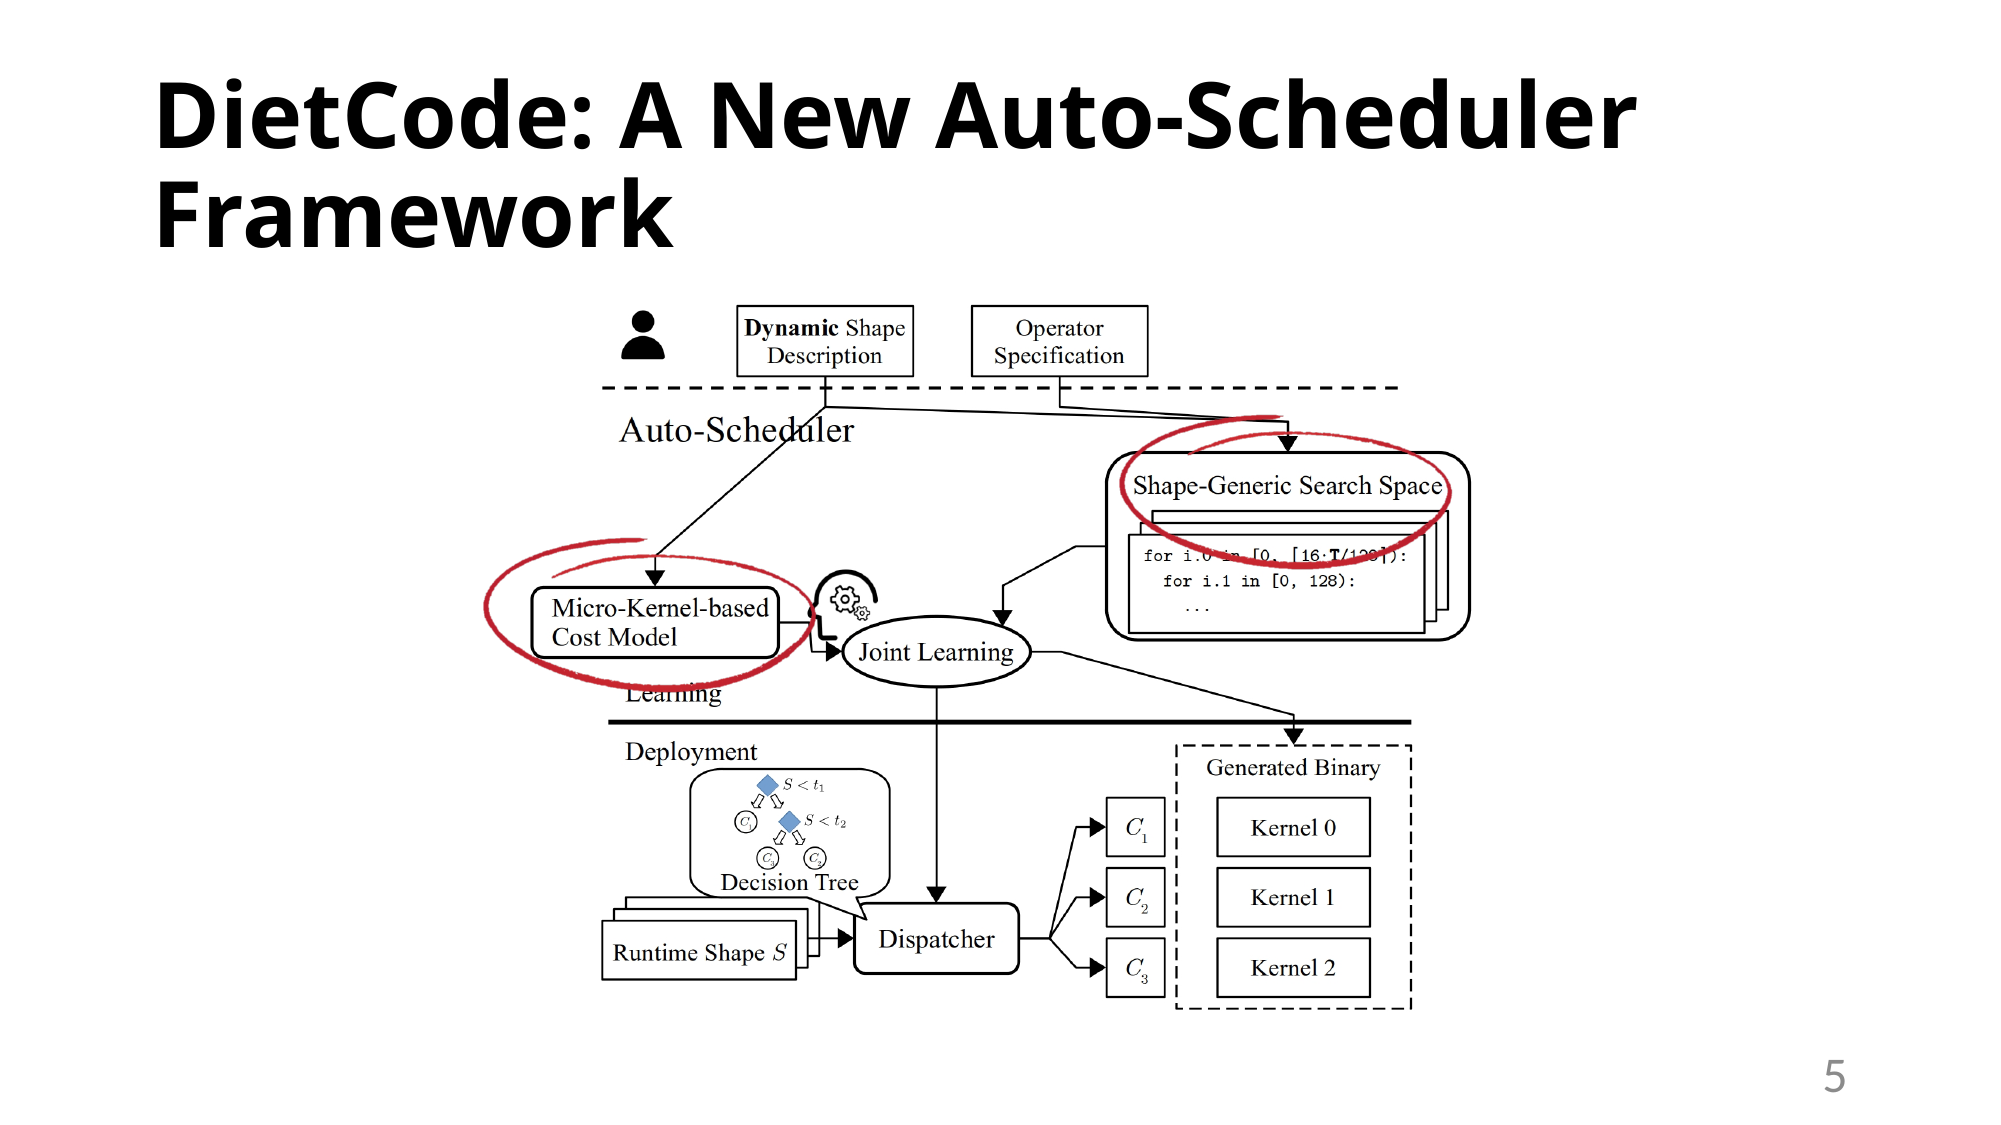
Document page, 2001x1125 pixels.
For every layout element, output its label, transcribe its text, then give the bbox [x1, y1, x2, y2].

slide_number 5 [1412, 1042, 1863, 1103]
picture [475, 521, 824, 712]
title DietCode: A New Auto-Scheduler Framework [137, 59, 1863, 278]
picture [1111, 398, 1460, 589]
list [525, 299, 1475, 1014]
